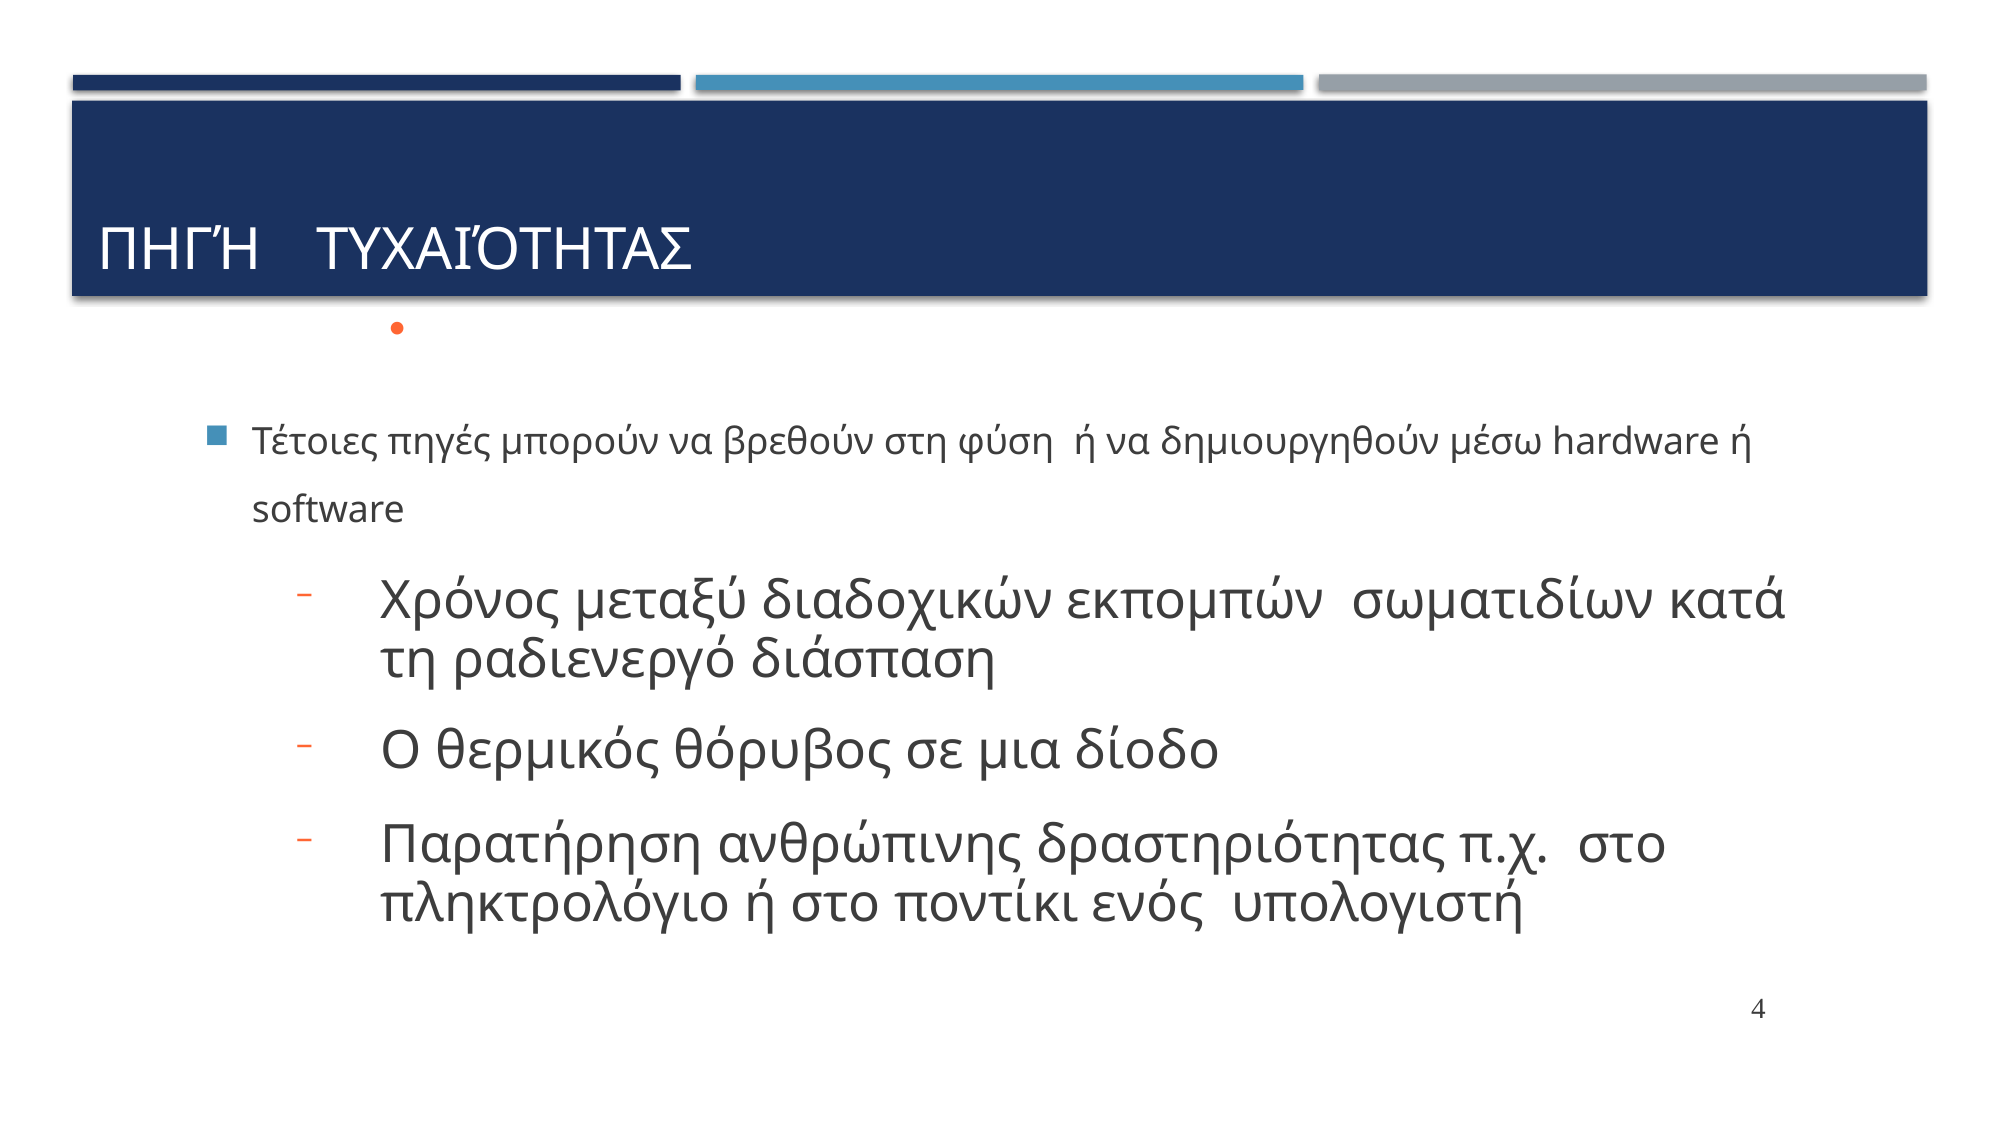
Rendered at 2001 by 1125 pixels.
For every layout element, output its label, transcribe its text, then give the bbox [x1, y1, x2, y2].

title Πηγή τυχαιότητας [95, 91, 1905, 282]
list Τέτοιες πηγές μπορούν να βρεθούν στη φύση ή να δημιουργηθούν μέσω hardware ή software Χρόνος μεταξύ διαδοχικών εκπομπών σωματιδίων κατά τη ραδιενεργό διάσπαση Ο θερμικός θόρυβος σε μια δίοδο Παρατήρηση ανθρώπινης δραστηριότητας π.χ. στο πληκτρολόγιο ή στο ποντίκι ενός υπολογιστή [95, 336, 1905, 983]
slide_number 4 [1732, 680, 1905, 1125]
text_box ● [386, 307, 413, 343]
